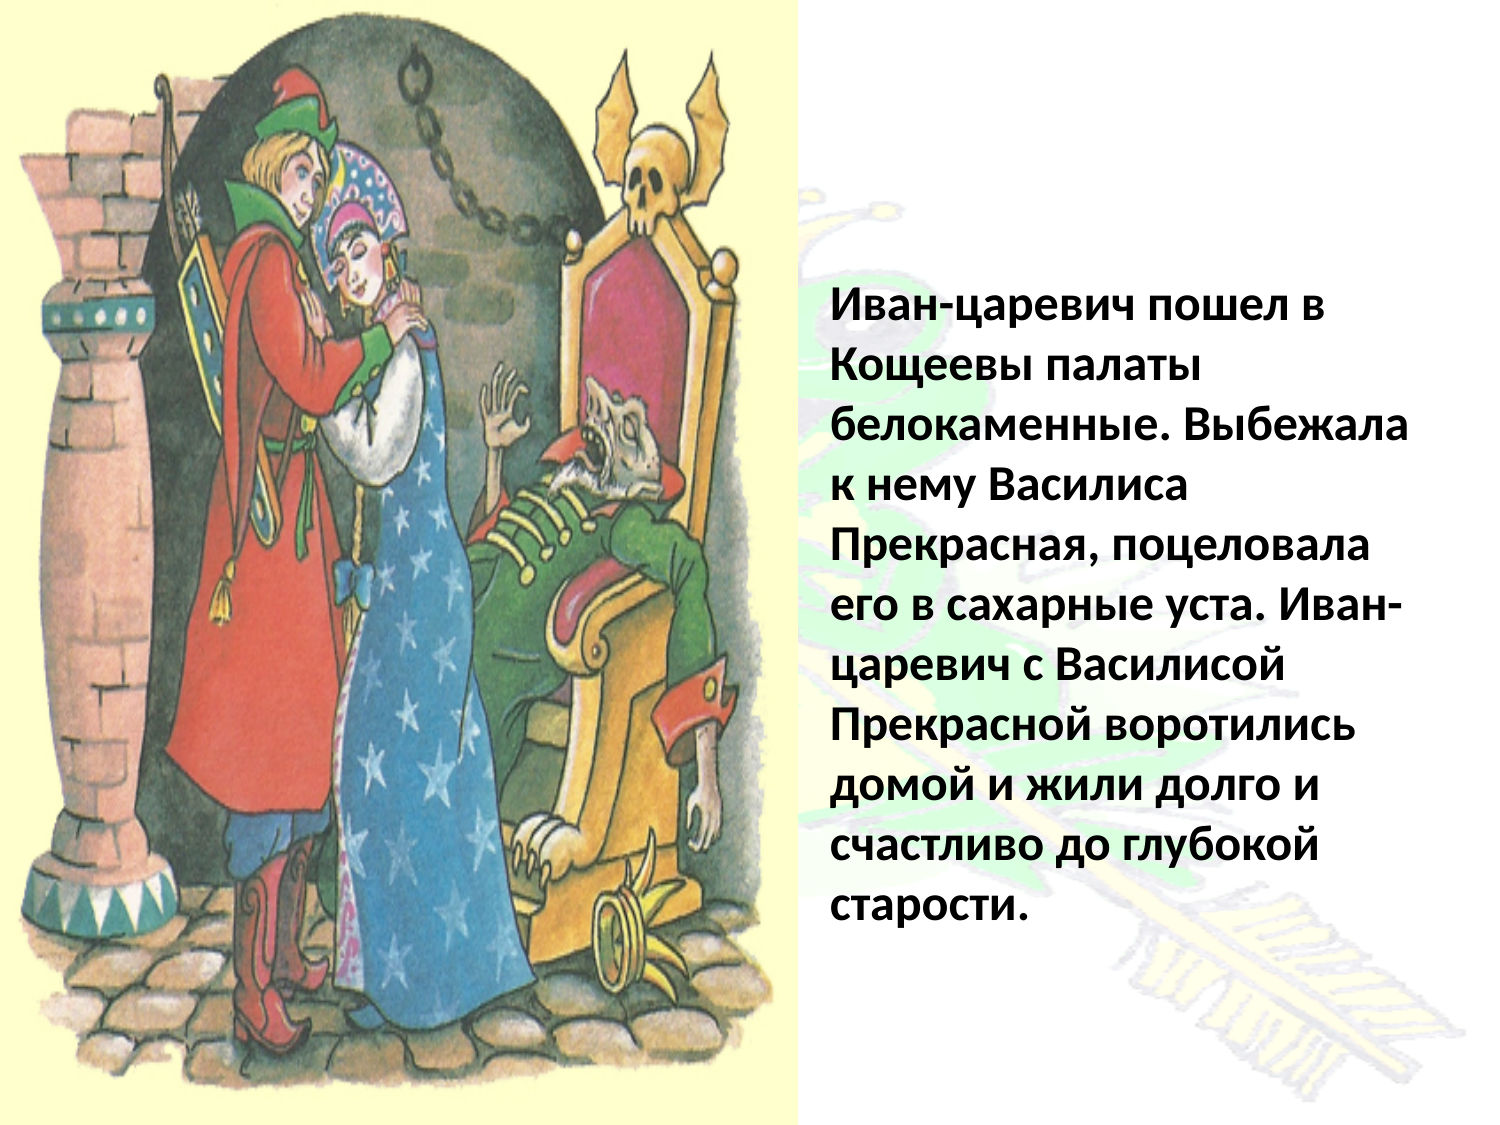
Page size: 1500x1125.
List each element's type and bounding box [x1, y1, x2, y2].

list [0, 0, 798, 1125]
picture [798, 0, 1500, 1125]
